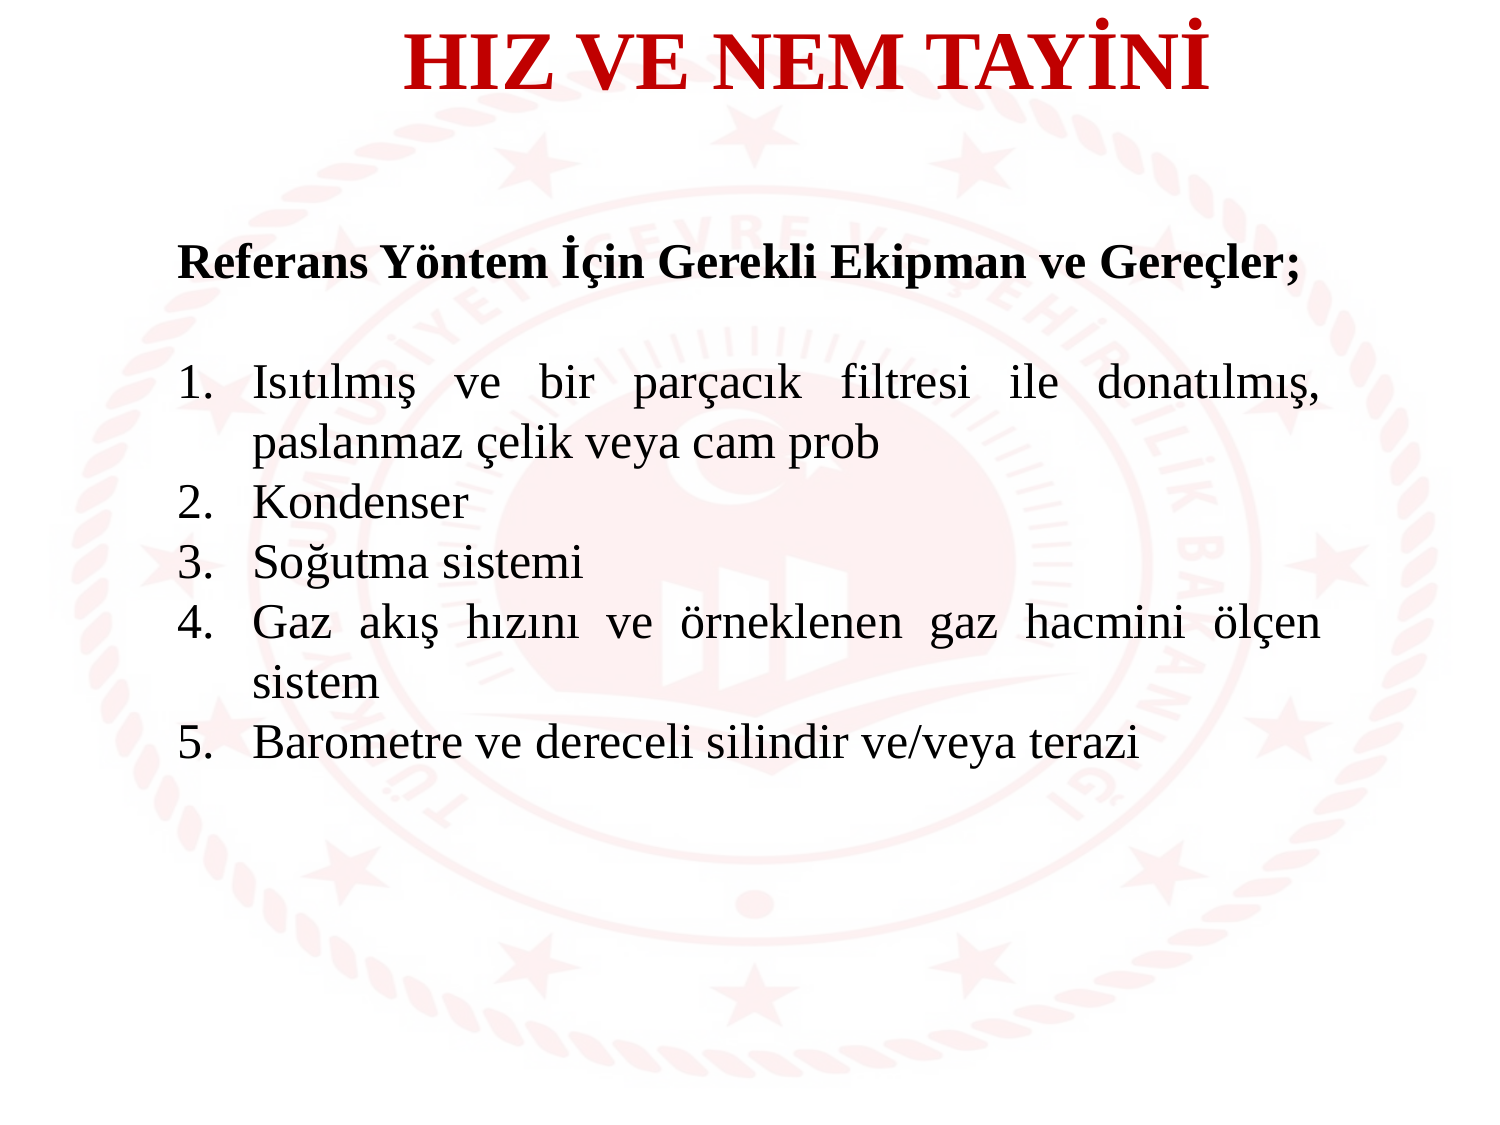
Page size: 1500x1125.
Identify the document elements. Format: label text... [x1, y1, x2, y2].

text_box Referans Yöntem İçin Gerekli Ekipman ve Gereçler; Isıtılmış ve bir parçacık filtresi ile donatılmış, paslanmaz çelik veya cam prob Kondenser Soğutma sistemi Gaz akış hızını ve örneklenen gaz hacmini ölçen sistem Barometre ve dereceli silindir ve/veya terazi [162, 221, 1338, 777]
text_box HIZ VE NEM TAYİNİ [0, 0, 1500, 113]
